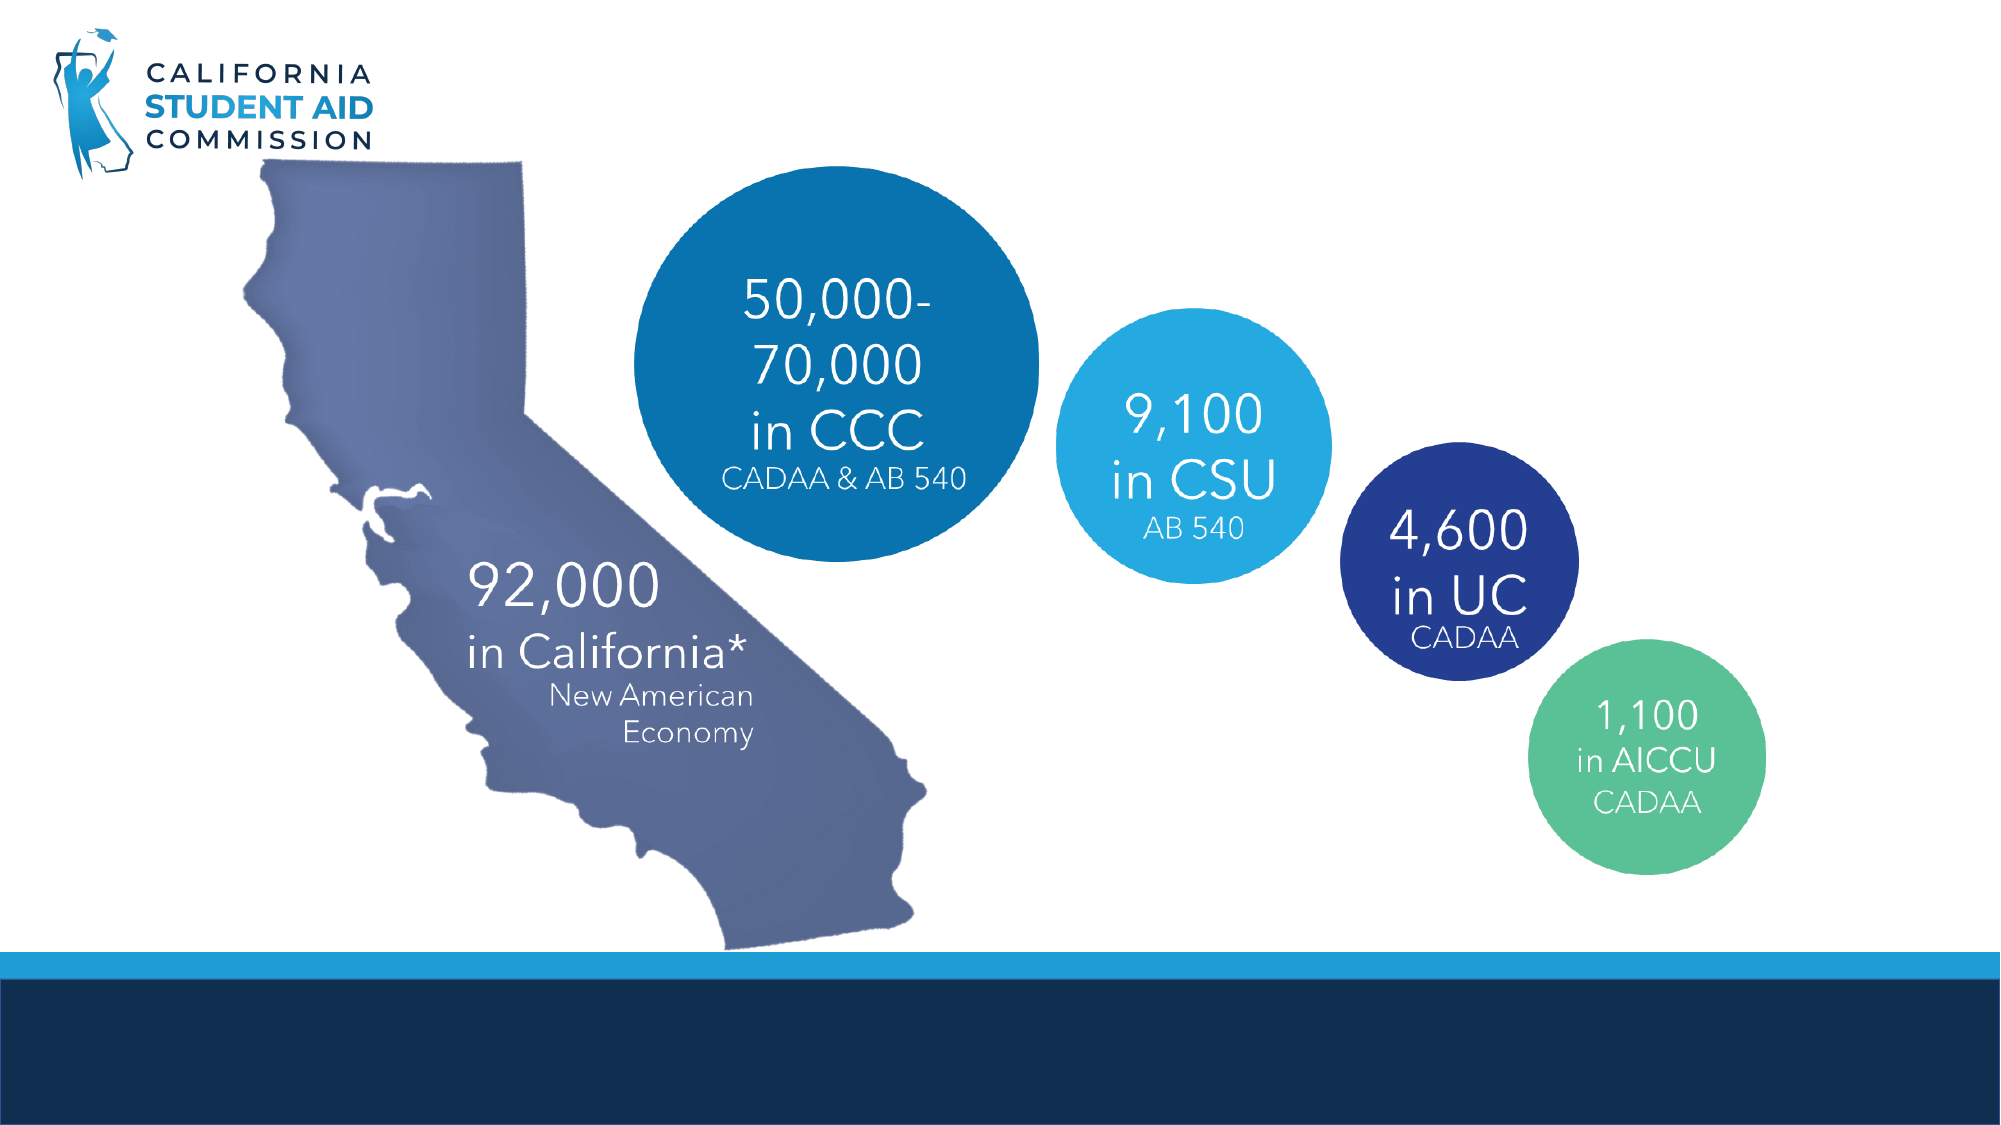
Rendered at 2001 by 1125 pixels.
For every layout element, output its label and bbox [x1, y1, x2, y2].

picture [21, 0, 1779, 1087]
text_box [0, 952, 2000, 1125]
